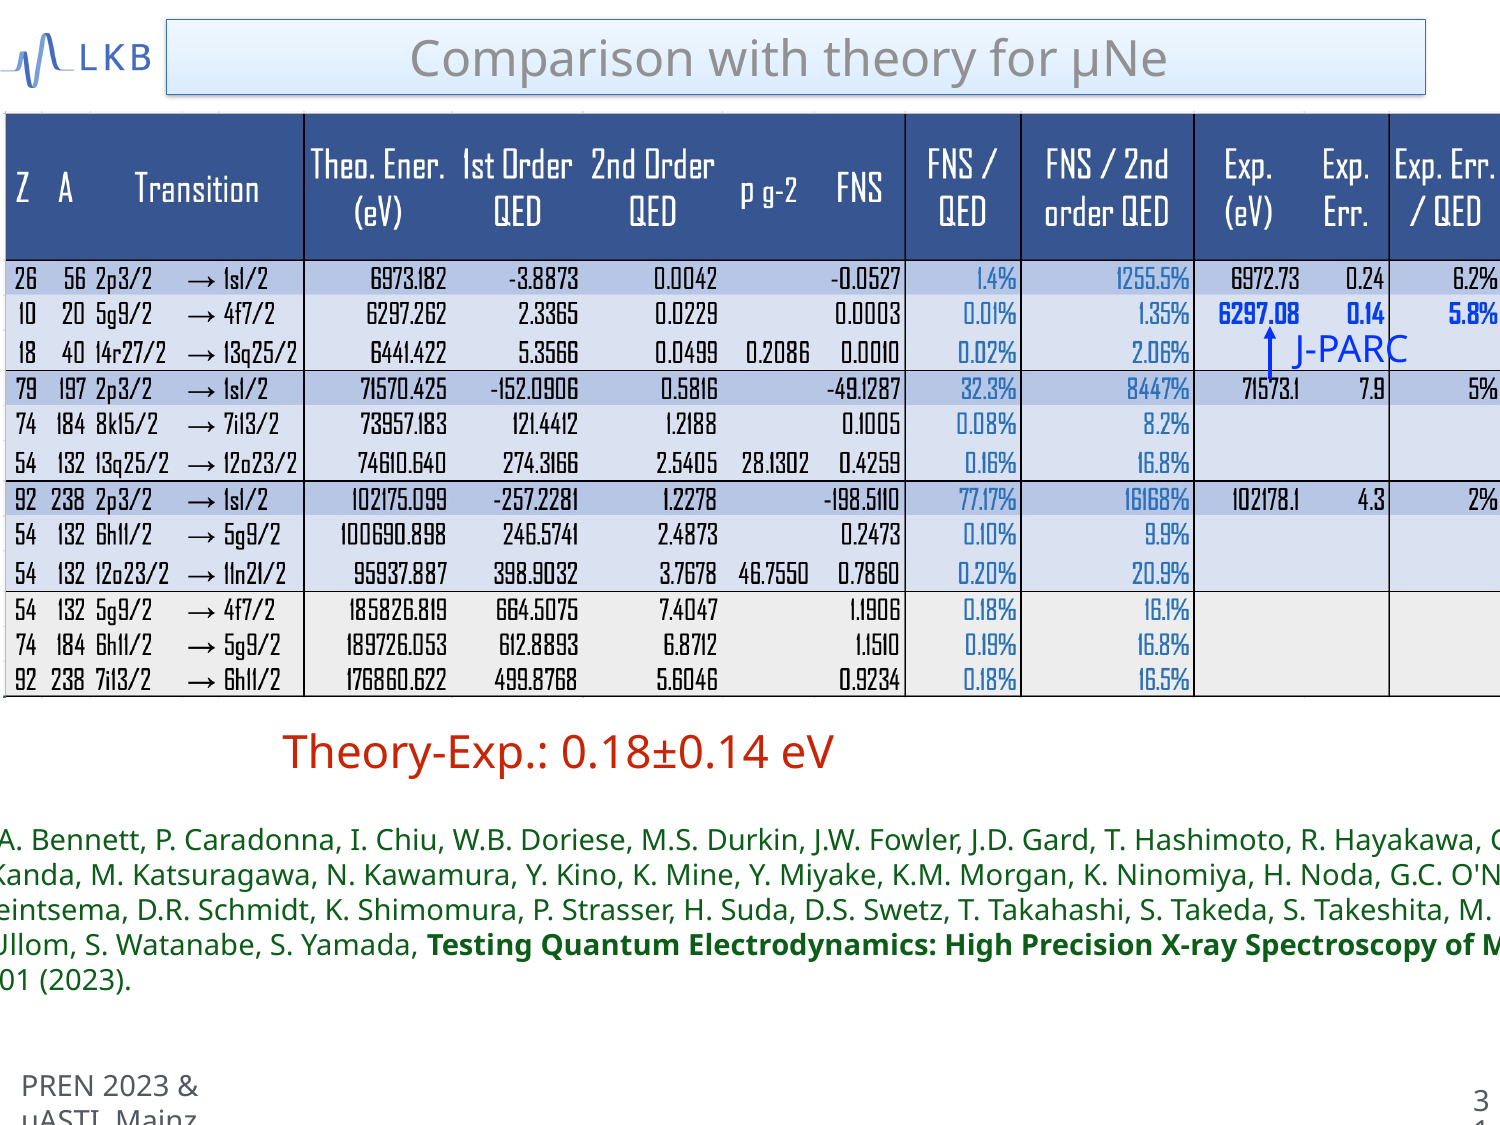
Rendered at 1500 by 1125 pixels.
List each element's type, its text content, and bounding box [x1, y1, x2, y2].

text_box PREN 2023 & µASTI, Mainz [14, 1061, 286, 1125]
title Comparison with theory for µNe [166, 19, 1425, 95]
picture [0, 33, 151, 88]
picture [3, 111, 1500, 698]
text_box Theory-Exp.: 0.18±0.14 eV [273, 714, 843, 786]
slide_number 31 [1466, 1078, 1500, 1125]
text_box T. Okumura, T. Azuma, D.A. Bennett, P. Caradonna, I. Chiu, W.B. Doriese, M.S. Durkin, J.W. Fowler, J.D. Gard, T. Hashimoto, R. Hayakawa, G.C. Hilton, Y. Ichinohe, P. Indelicato, T. Isobe, S. Kanda, M. Katsuragawa, N. Kawamura, Y. Kino, K. Mine, Y. Miyake, K.M. Morgan, K. Ninomiya, H. Noda, G.C. O'Neil, S. Okada, K. Okutsu, N. Paul, C.D. Reintsema, D.R. Schmidt, K. Shimomura, P. Strasser, H. Suda, D.S. Swetz, T. Takahashi, S. Takeda, S. Takeshita, M. Tampo, H. Tatsuno, Y. Ueno, J.N. Ullom, S. Watanabe, S. Yamada, Testing Quantum Electrodynamics: High Precision X-ray Spectroscopy of Muonic Neon Atoms, Phys. Rev. Lett. 130, 173001 (2023). [0, 812, 1500, 1005]
